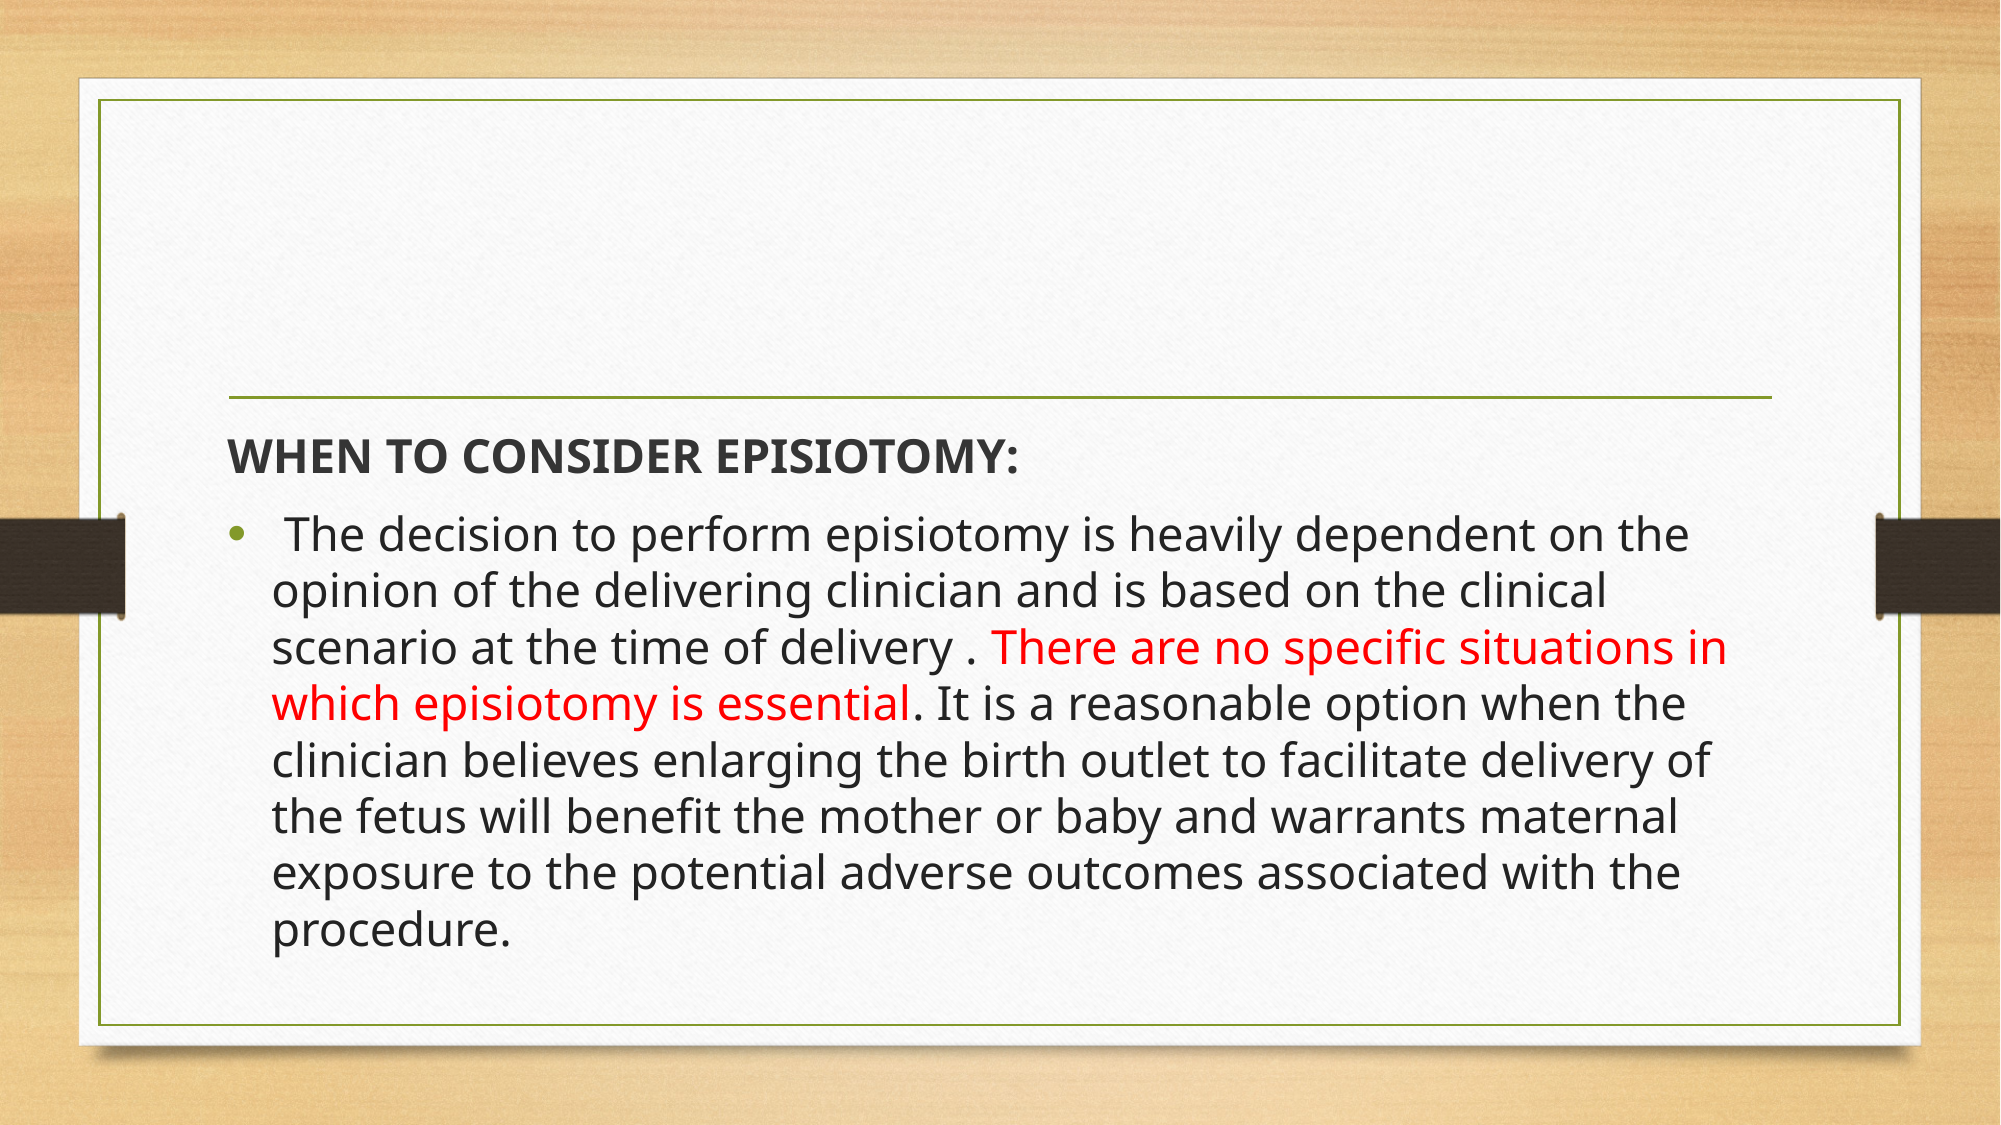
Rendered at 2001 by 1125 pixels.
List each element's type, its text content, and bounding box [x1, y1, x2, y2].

picture [0, 0, 2001, 1125]
list WHEN TO CONSIDER EPISIOTOMY: The decision to perform episiotomy is heavily dependent on the opinion of the delivering clinician and is based on the clinical scenario at the time of delivery . There are no specific situations in which episiotomy is essential. It is a reasonable option when the clinician believes enlarging the birth outlet to facilitate delivery of the fetus will benefit the mother or baby and warrants maternal exposure to the potential adverse outcomes associated with the procedure. [212, 419, 1788, 964]
